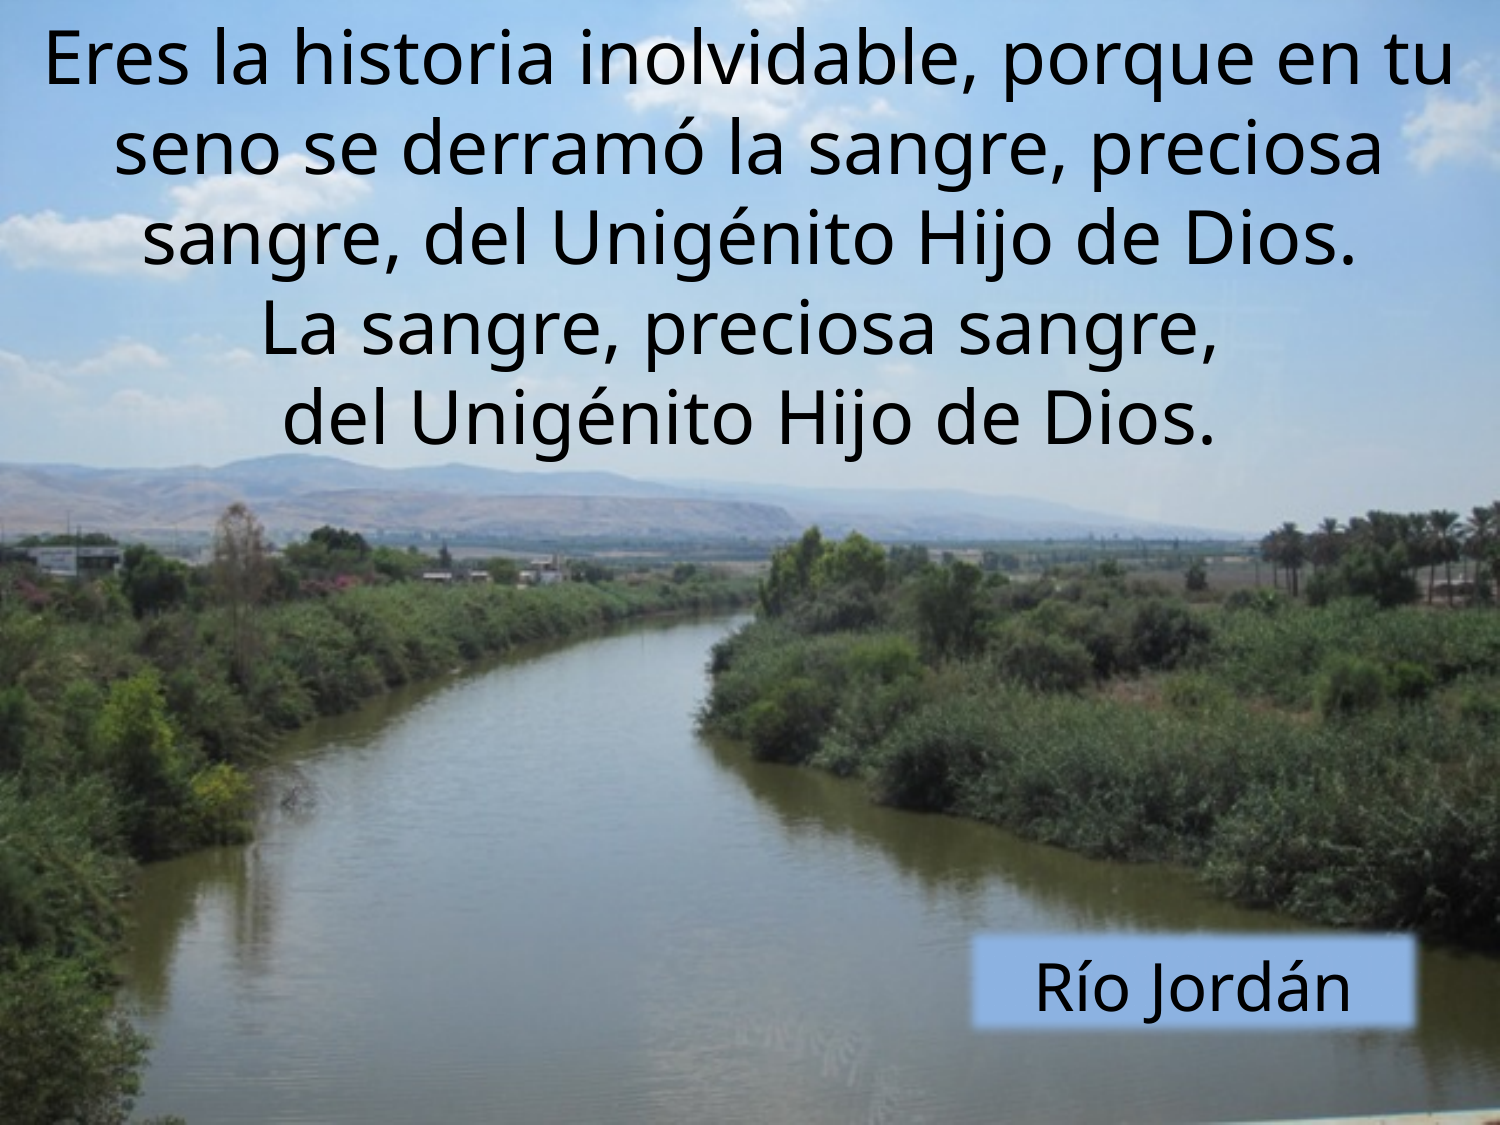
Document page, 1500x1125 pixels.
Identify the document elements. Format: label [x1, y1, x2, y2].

text_box [949, 924, 1438, 1038]
picture [0, 0, 1500, 1125]
